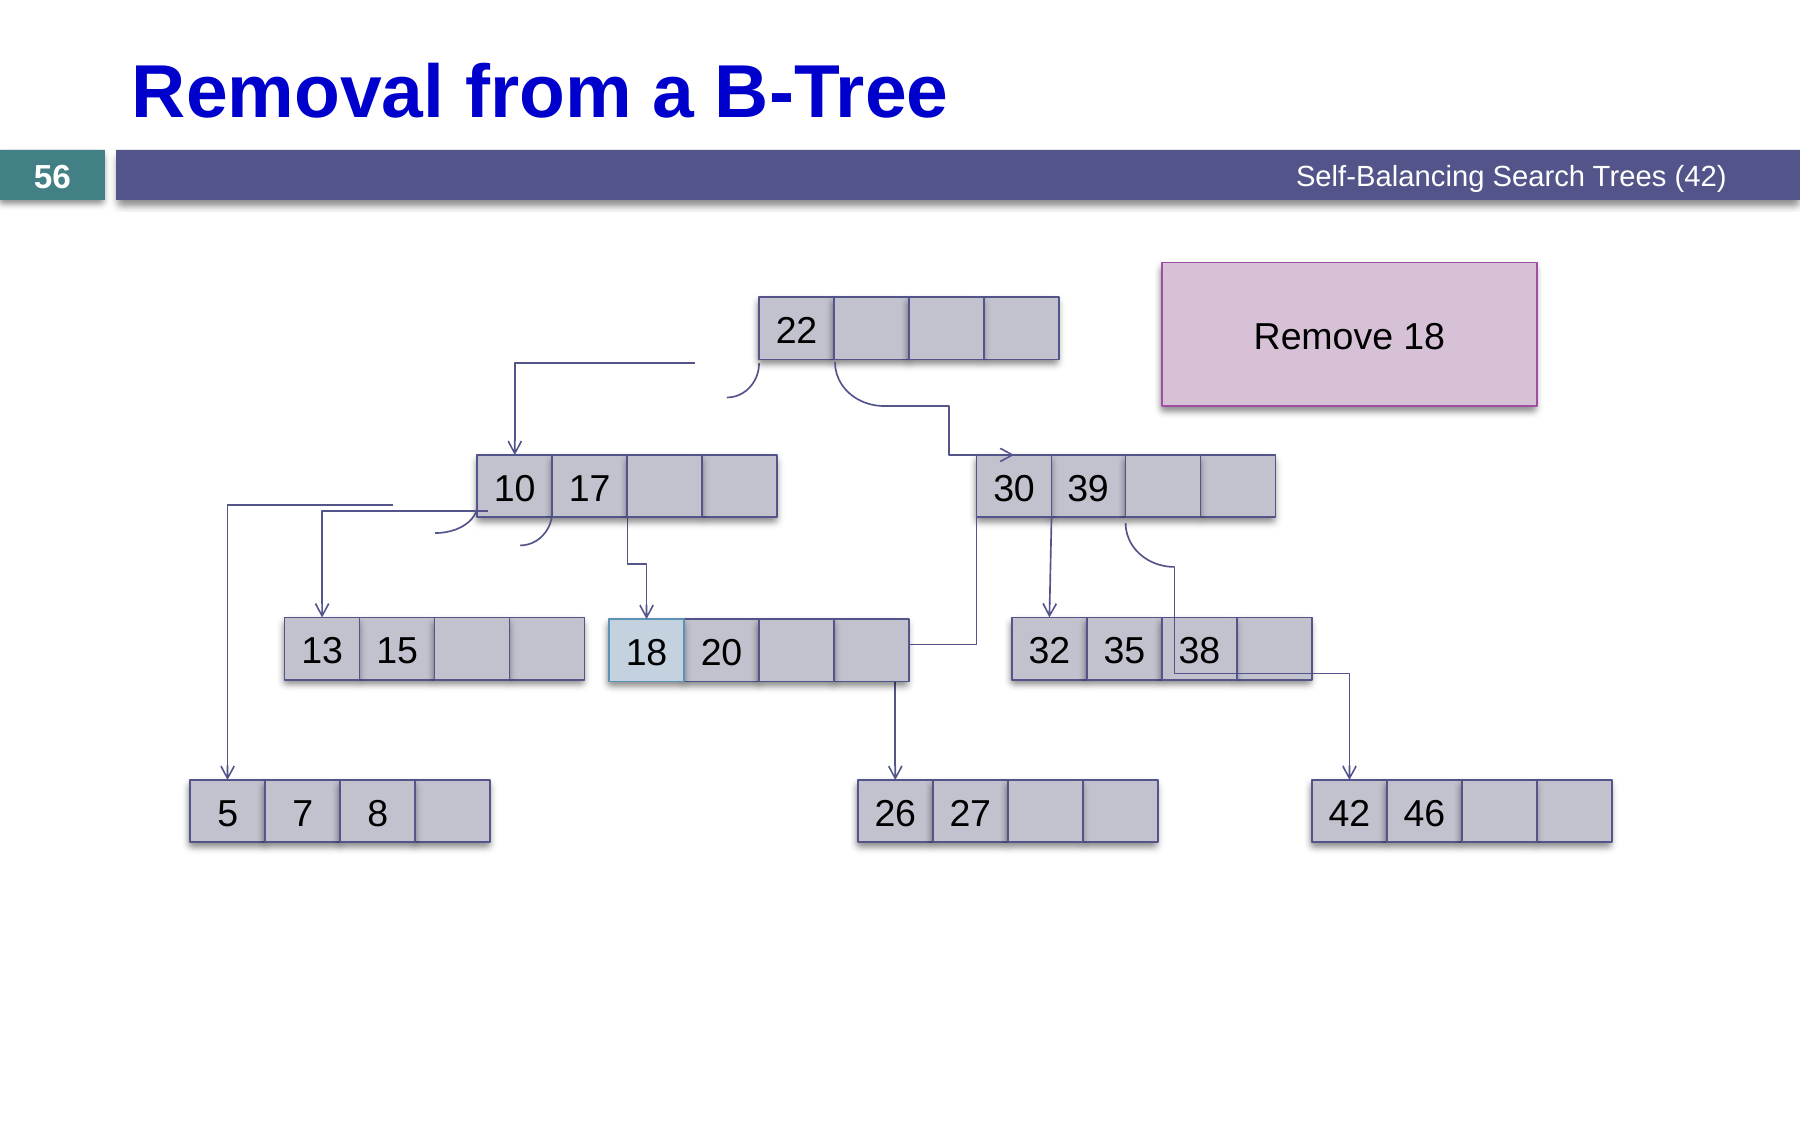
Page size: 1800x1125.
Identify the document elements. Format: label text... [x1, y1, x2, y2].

footer Self-Balancing Search Trees (42) [675, 149, 1743, 202]
title Removal from a B-Tree [116, 27, 1723, 149]
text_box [189, 296, 1613, 843]
text_box Remove 18 [1161, 262, 1538, 295]
slide_number 56 [0, 149, 105, 200]
